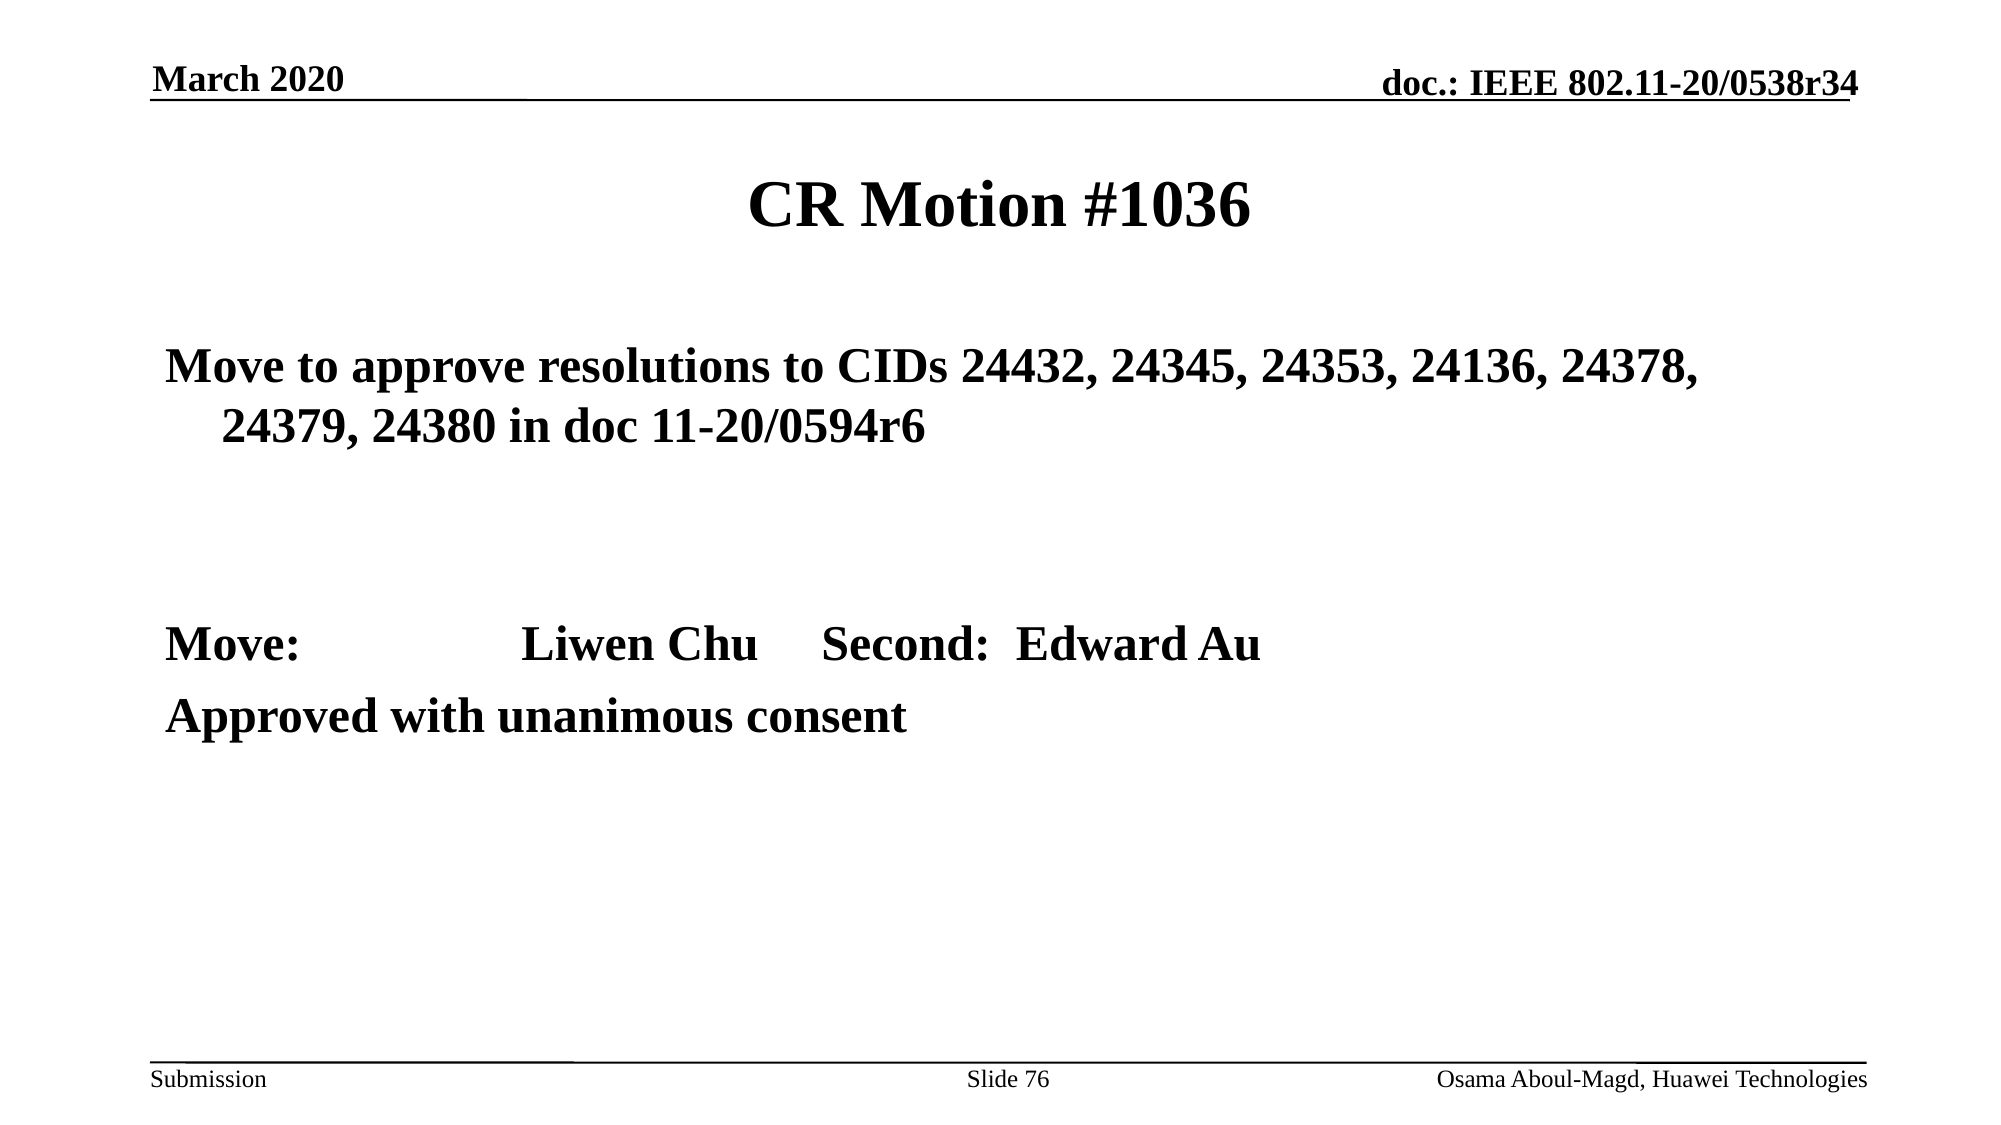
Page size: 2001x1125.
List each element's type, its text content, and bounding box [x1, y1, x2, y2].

list Move to approve resolutions to CIDs 24432, 24345, 24353, 24136, 24378, 24379, 24380 in doc 11-20/0594r6 Move: Liwen Chu Second: Edward Au Approved with unanimous consent [149, 324, 1850, 1000]
slide_number Slide 76 [950, 1061, 1067, 1123]
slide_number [152, 54, 563, 100]
footer Osama Aboul-Magd, Huawei Technologies [1171, 1061, 1869, 1093]
title CR Motion #1036 [149, 112, 1850, 288]
